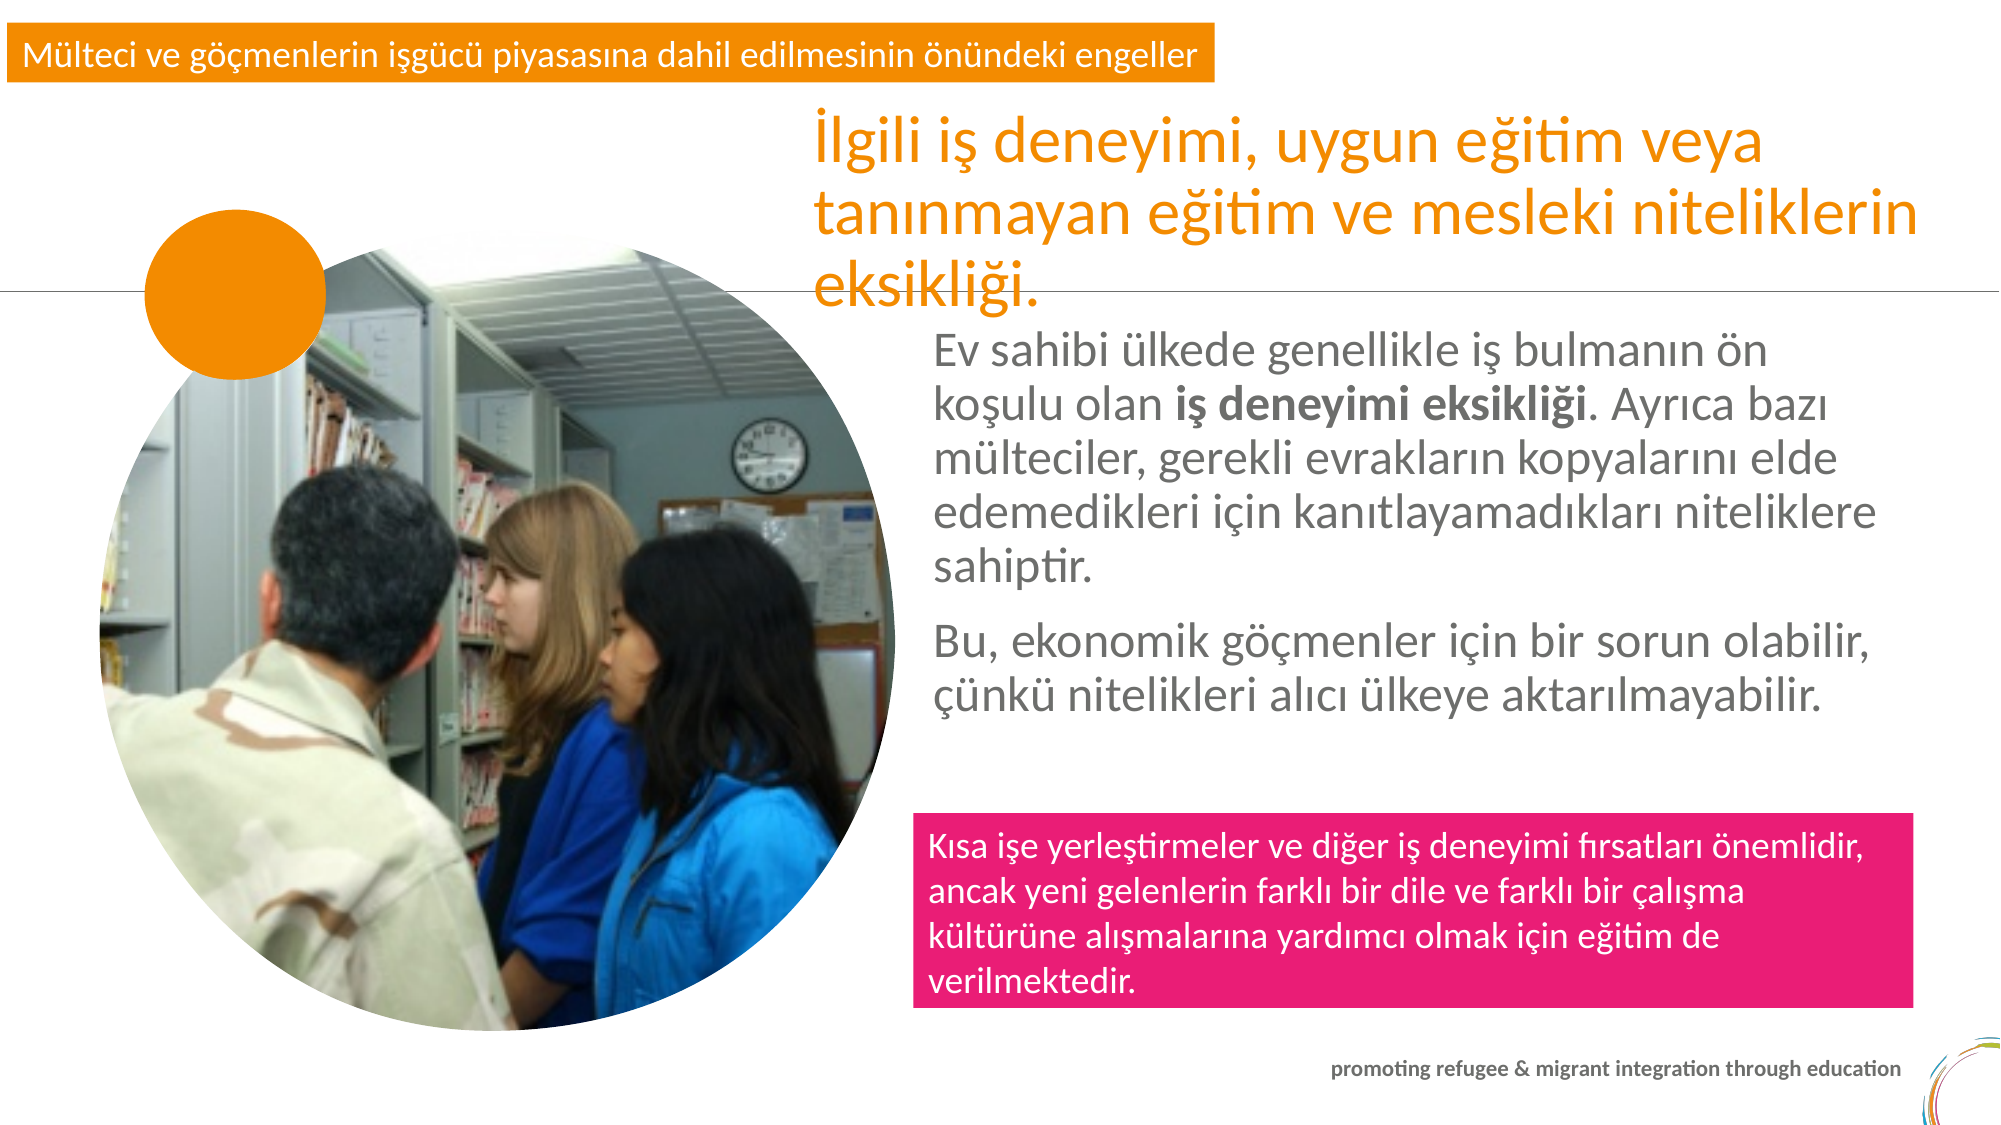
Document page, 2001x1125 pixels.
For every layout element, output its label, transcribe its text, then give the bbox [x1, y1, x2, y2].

list Ev sahibi ülkede genellikle iş bulmanın ön koşulu olan iş deneyimi eksikliği. Ayrıca bazı mülteciler, gerekli evrakların kopyalarını elde edemedikleri için kanıtlayamadıkları niteliklere sahiptir. Bu, ekonomik göçmenler için bir sorun olabilir, çünkü nitelikleri alıcı ülkeye aktarılmayabilir. [918, 330, 1916, 912]
picture [1902, 1030, 2000, 1125]
picture [99, 230, 896, 1031]
text_box Kısa işe yerleştirmeler ve diğer iş deneyimi fırsatları önemlidir, ancak yeni gelenlerin farklı bir dile ve farklı bir çalışma kültürüne alışmalarına yardımcı olmak için eğitim de verilmektedir. [913, 813, 1914, 1008]
text_box Mülteci ve göçmenlerin işgücü piyasasına dahil edilmesinin önündeki engeller [7, 22, 1215, 83]
list İlgili iş deneyimi, uygun eğitim veya tanınmayan eğitim ve mesleki niteliklerin eksikliği. [798, 97, 1969, 330]
